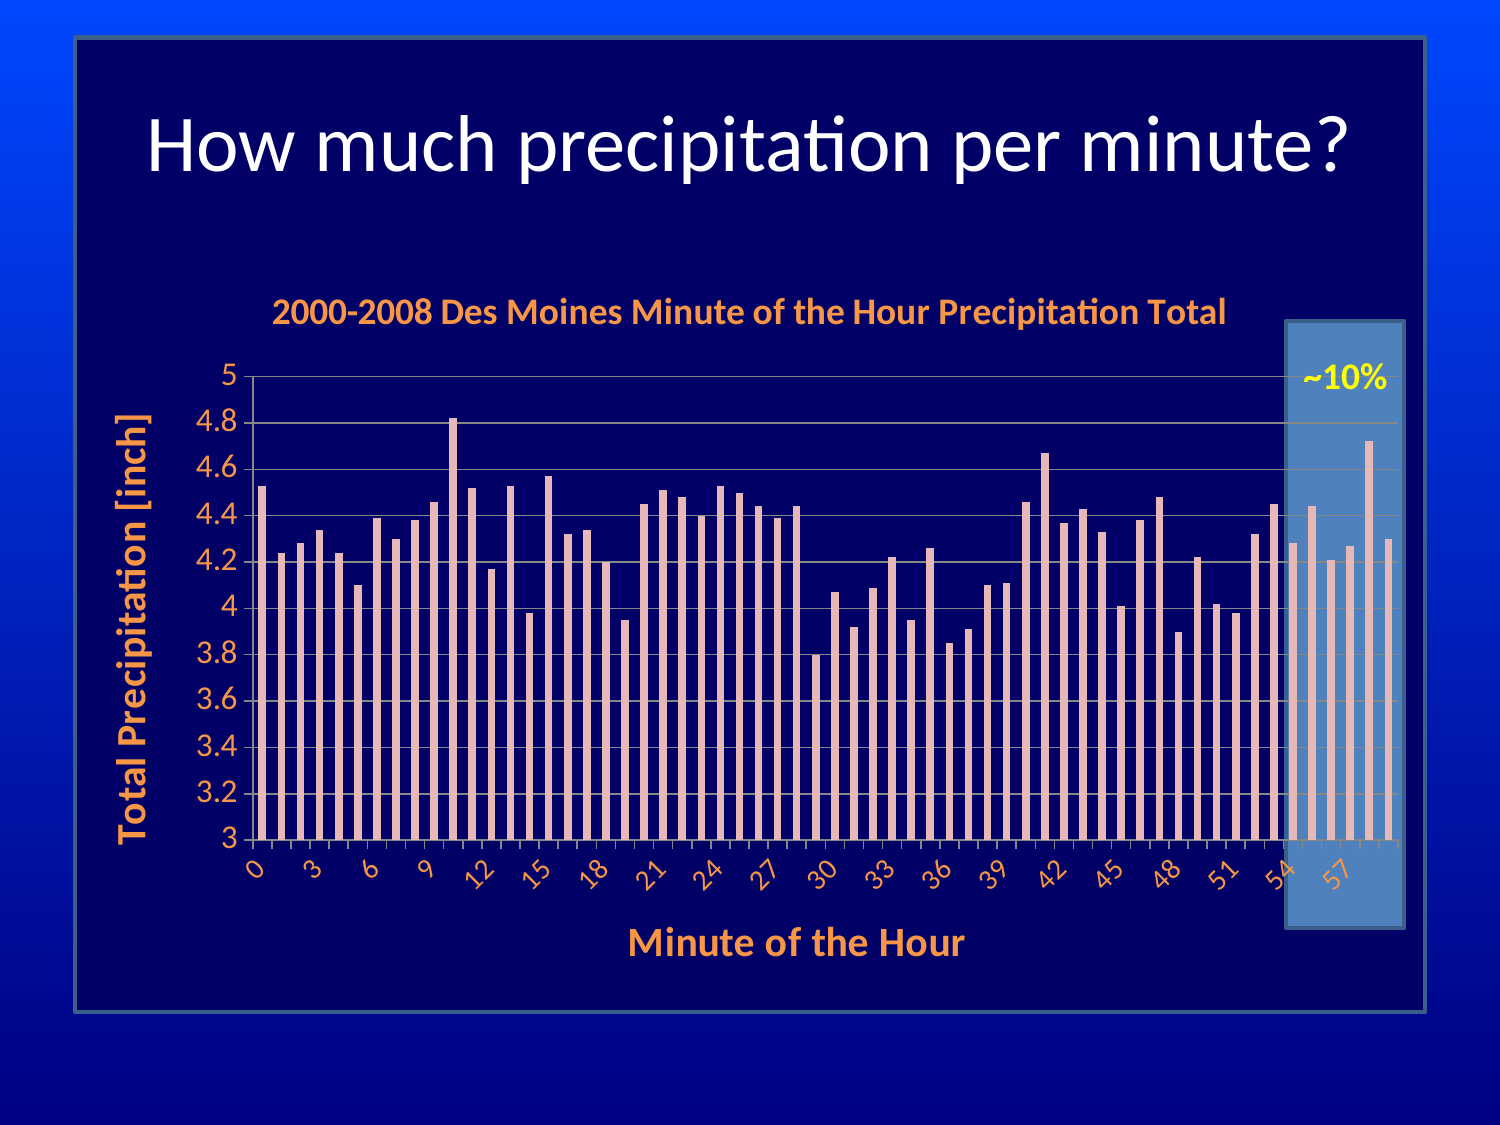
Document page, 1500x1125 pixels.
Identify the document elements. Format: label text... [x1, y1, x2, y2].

title How much precipitation per minute? [75, 45, 1425, 233]
chart [74, 262, 1426, 1006]
